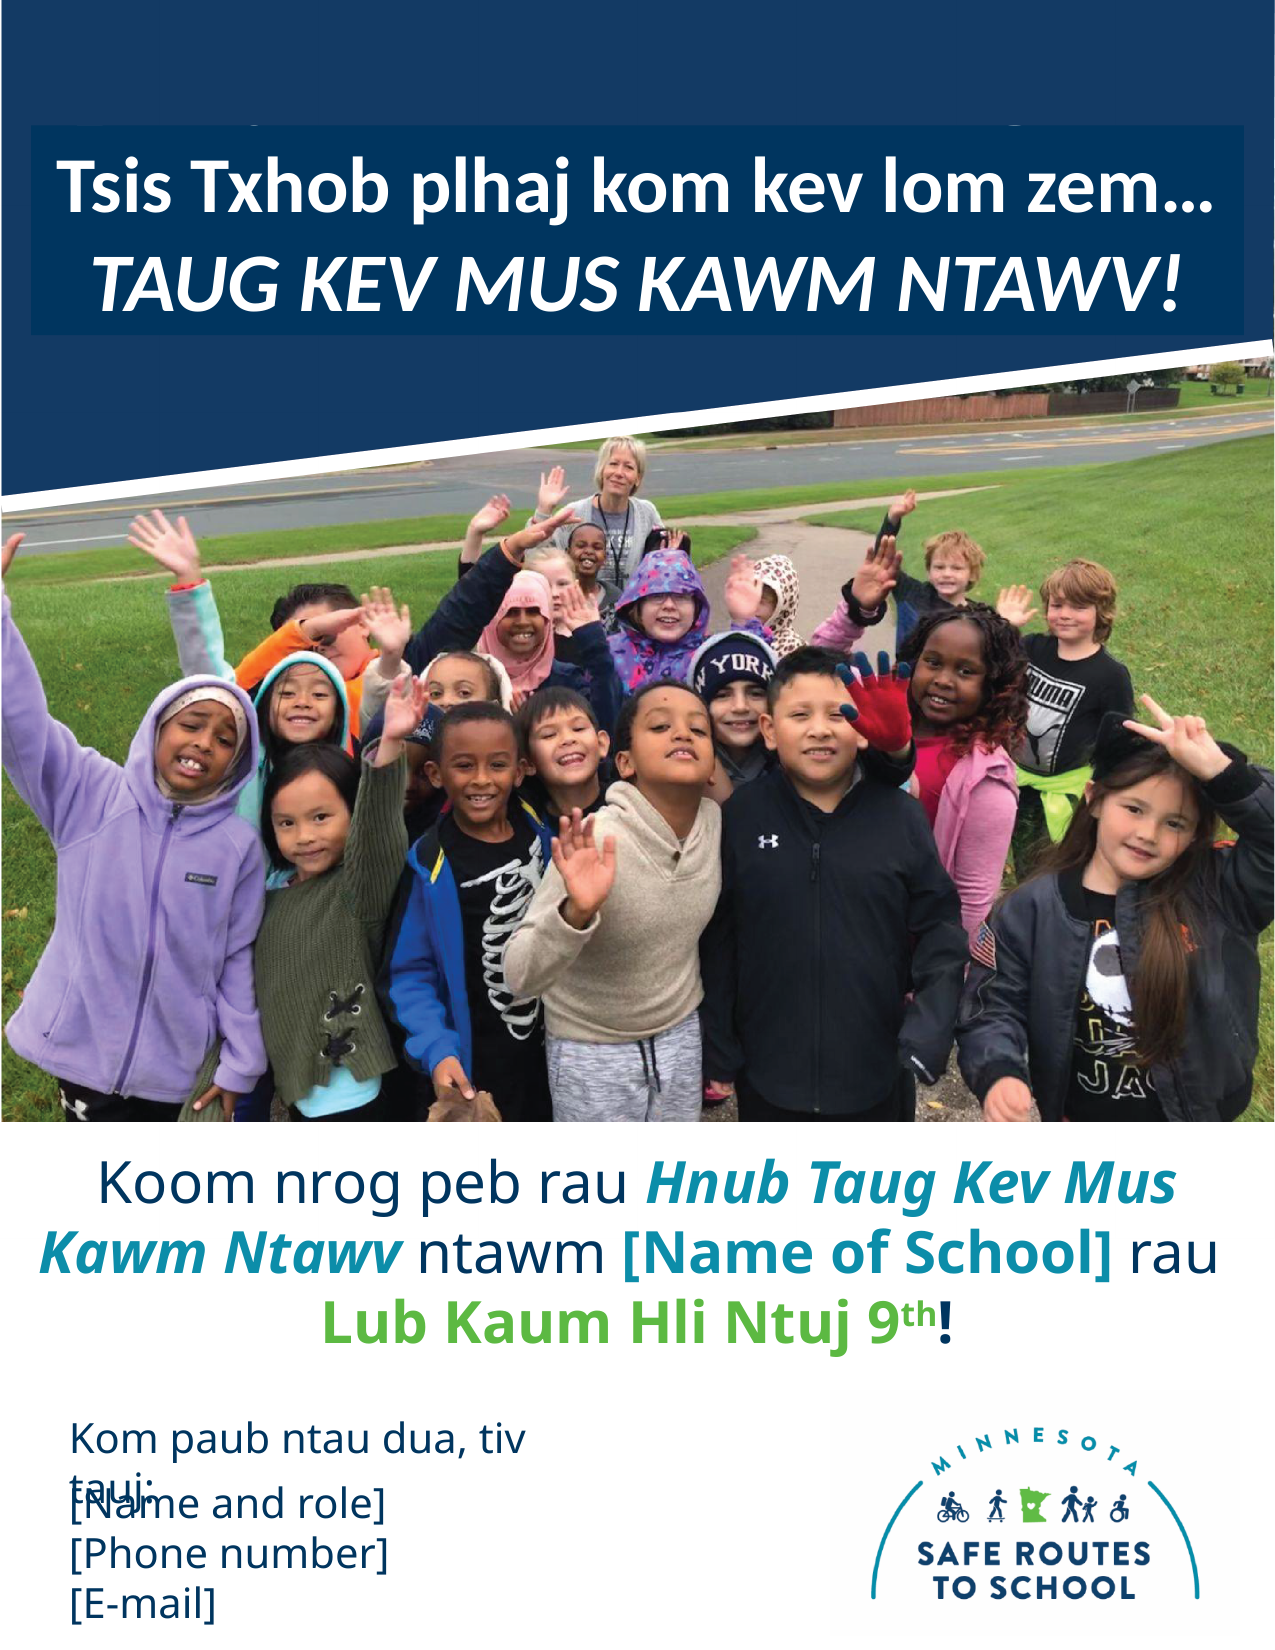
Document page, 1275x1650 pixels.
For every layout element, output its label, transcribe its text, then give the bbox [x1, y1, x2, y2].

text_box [54, 1404, 686, 1637]
picture [830, 1390, 1240, 1637]
text_box Koom nrog peb rau Hnub Taug Kev Mus Kawm Ntawv ntawm [Name of School] rau Lub Kaum Hli Ntuj 9th! [0, 1240, 1275, 1363]
picture [0, 0, 1275, 1240]
